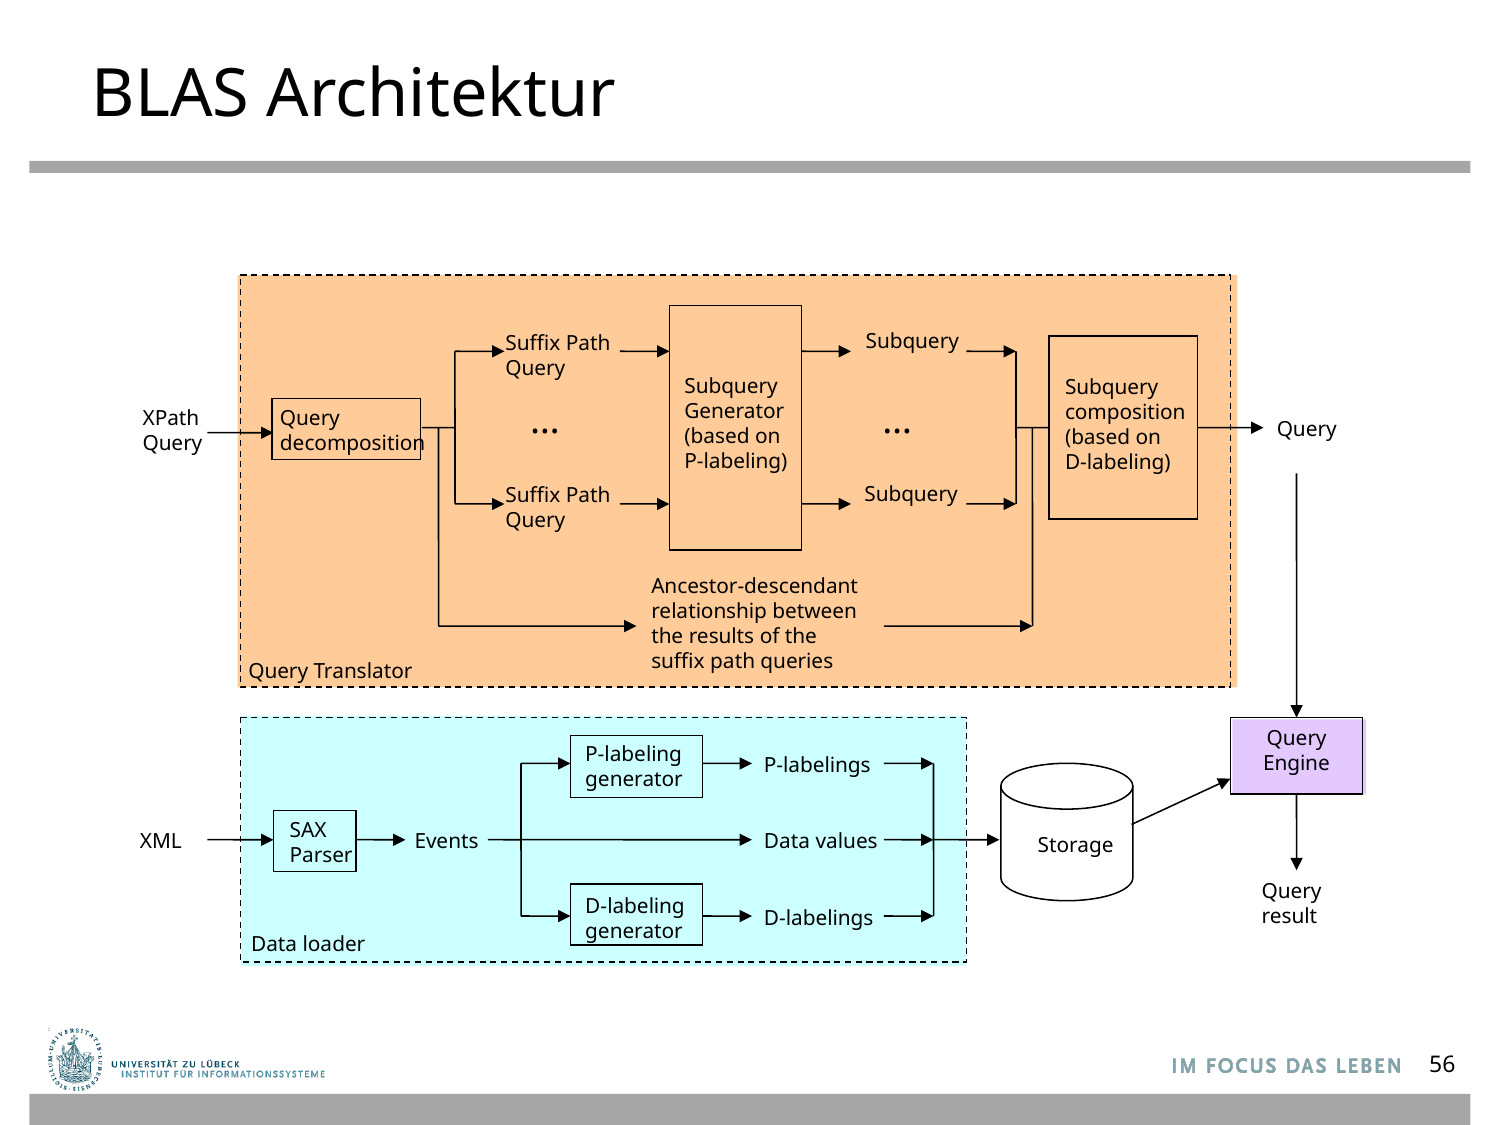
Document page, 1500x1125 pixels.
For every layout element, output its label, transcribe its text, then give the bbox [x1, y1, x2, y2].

list [75, 224, 1413, 1000]
slide_number 56 [1305, 1050, 1471, 1083]
picture [1173, 1058, 1305, 1073]
title BLAS Architektur [76, 42, 1427, 126]
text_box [124, 274, 1363, 1001]
